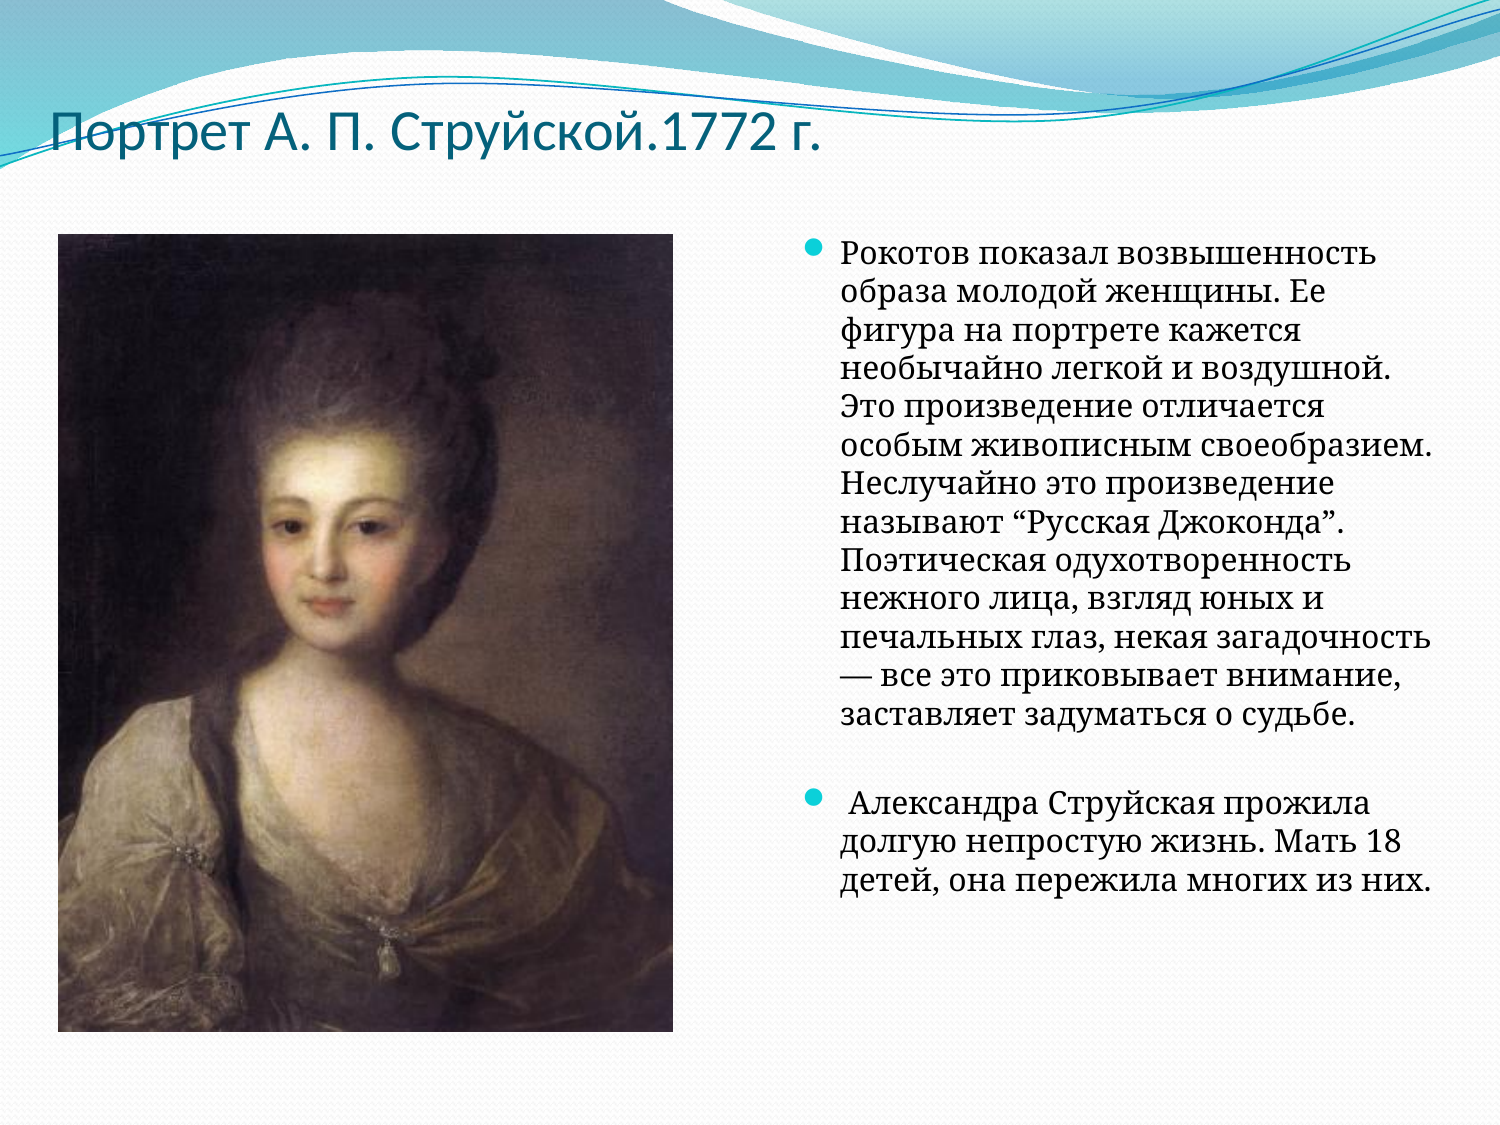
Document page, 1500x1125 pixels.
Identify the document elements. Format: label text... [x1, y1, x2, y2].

list Рокотов показал возвышенность образа молодой женщины. Ее фигура на портрете кажется необычайно легкой и воздушной. Это произведение отличается особым живописным своеобразием. Неслучайно это произведение называют “Русская Джоконда”. Поэтическая одухотворенность нежного лица, взгляд юных и печальных глаз, некая загадочность — все это приковывает внимание, заставляет задуматься о судьбе. Александра Струйская прожила долгую непростую жизнь. Мать 18 детей, она пережила многих из них. [787, 224, 1450, 993]
title Портрет А. П. Струйской.1772 г. [49, 37, 1450, 162]
picture [58, 234, 673, 1032]
